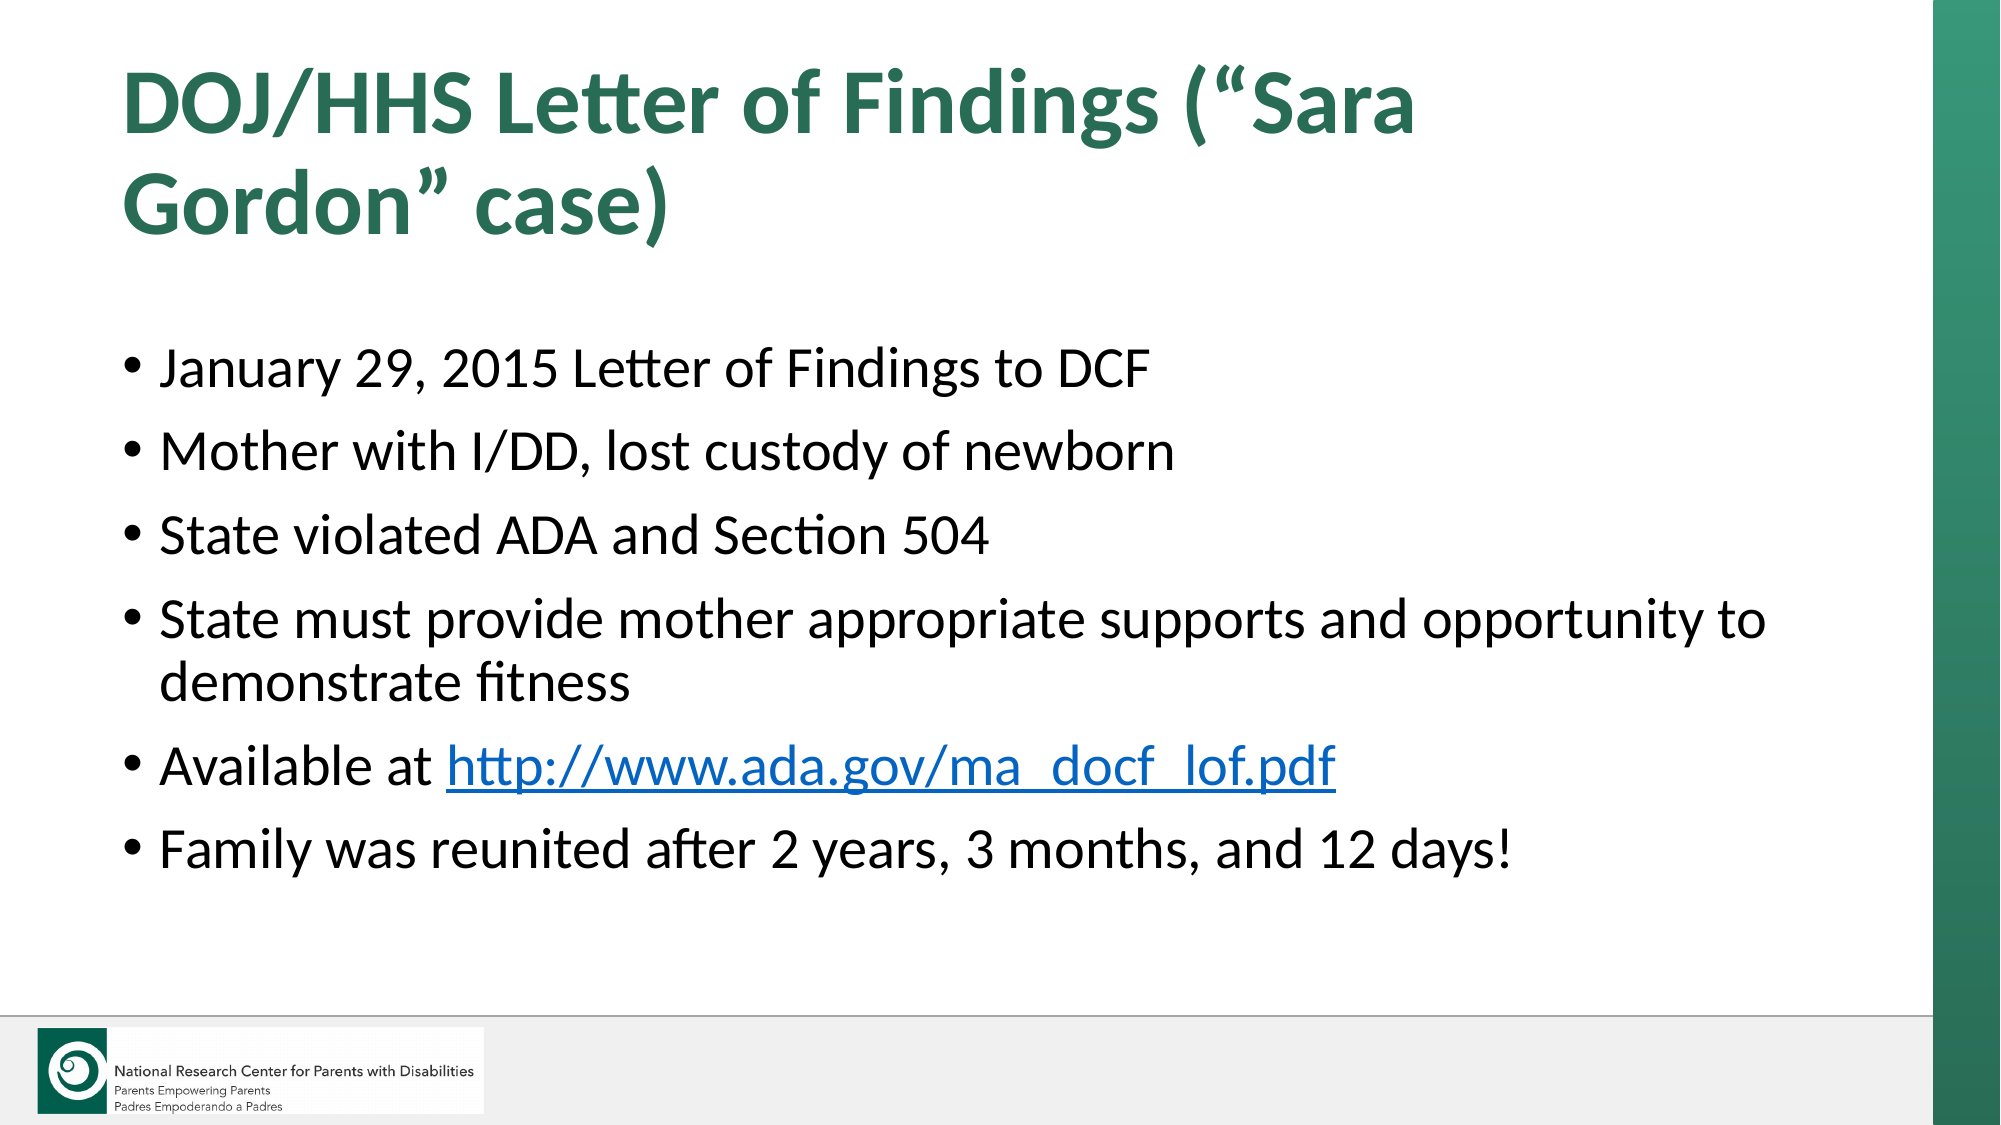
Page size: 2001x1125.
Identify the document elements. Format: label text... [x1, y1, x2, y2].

picture [37, 1027, 484, 1114]
list January 29, 2015 Letter of Findings to DCF Mother with I/DD, lost custody of newborn State violated ADA and Section 504 State must provide mother appropriate supports and opportunity to demonstrate fitness Available at http://www.ada.gov/ma_docf_lof.pdf Family was reunited after 2 years, 3 months, and 12 days! [107, 329, 1785, 966]
title DOJ/HHS Letter of Findings (“Sara Gordon” case) [107, 45, 1785, 263]
